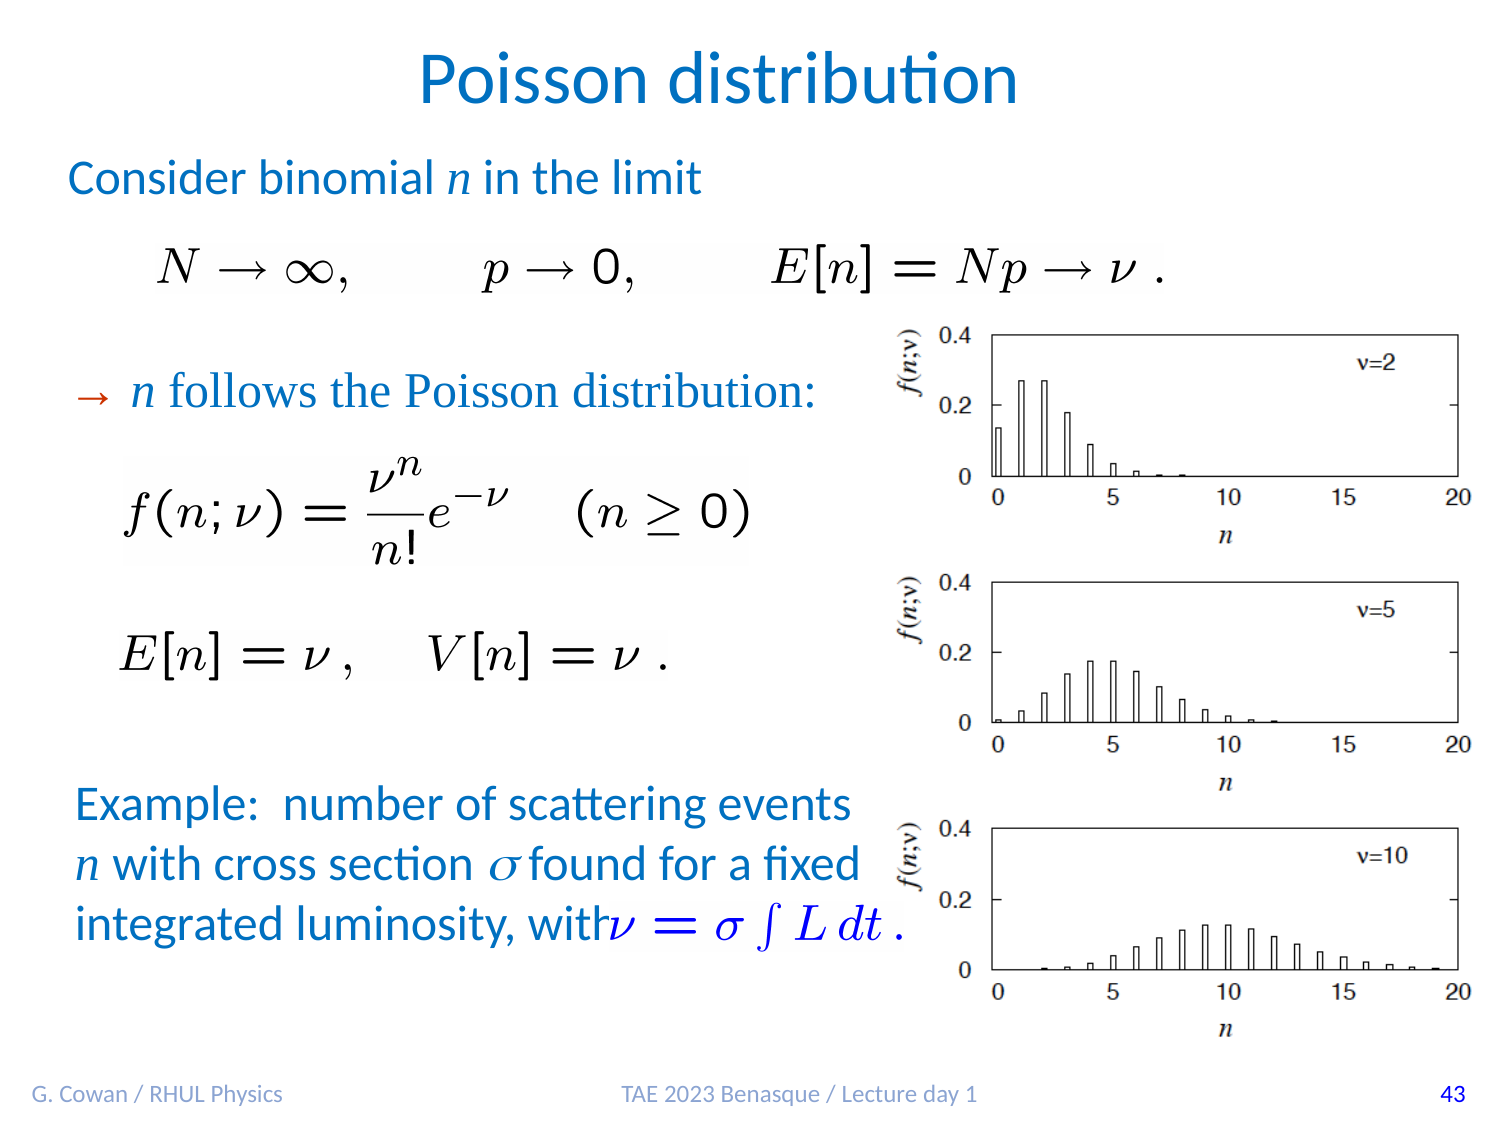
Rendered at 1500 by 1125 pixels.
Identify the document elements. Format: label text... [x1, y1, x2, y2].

text_box Consider binomial n in the limit [53, 137, 718, 212]
picture [154, 243, 1164, 294]
picture [119, 630, 668, 681]
text_box Example: number of scattering events n with cross section σ found for a fixed integrated luminosity, with [60, 763, 877, 958]
slide_number 43 [1262, 1062, 1481, 1123]
footer TAE 2023 Benasque / Lecture day 1 [338, 1062, 1262, 1123]
picture [609, 314, 1483, 1048]
text_box Poisson distribution [306, 20, 1134, 92]
picture [123, 455, 750, 567]
text_box → n follows the Poisson distribution: [53, 349, 833, 425]
slide_number G. Cowan / RHUL Physics [16, 1062, 338, 1123]
